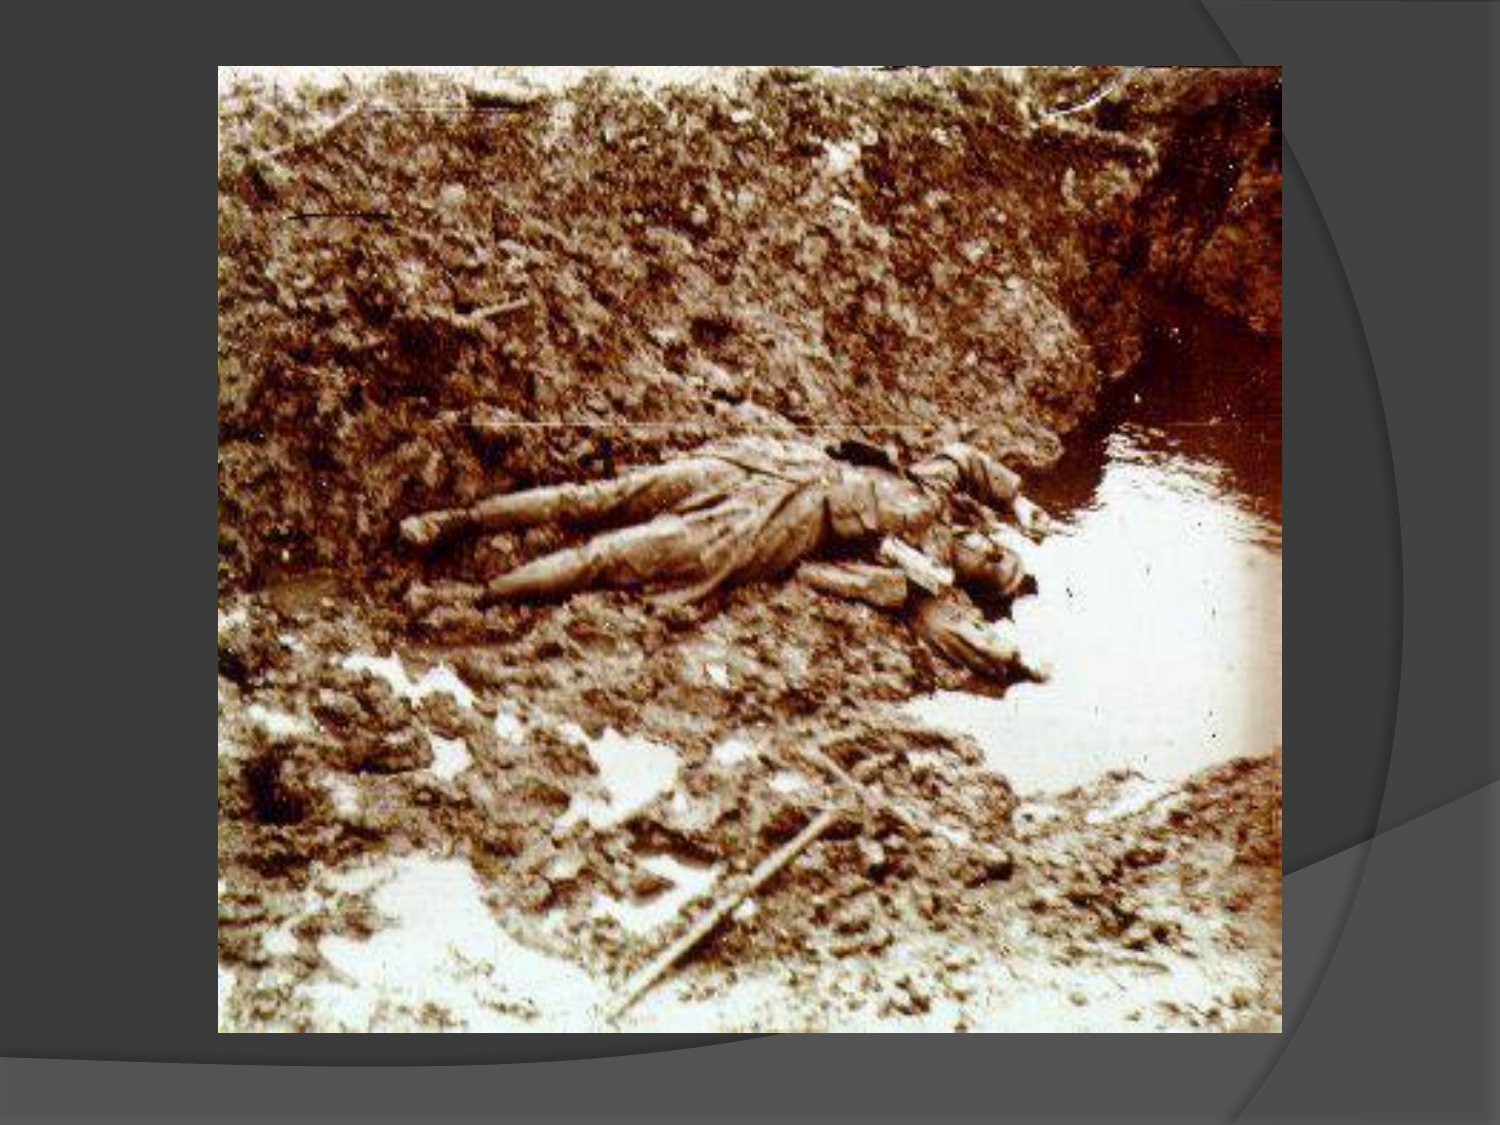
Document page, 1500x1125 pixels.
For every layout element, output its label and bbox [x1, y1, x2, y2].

picture [218, 66, 1282, 1033]
